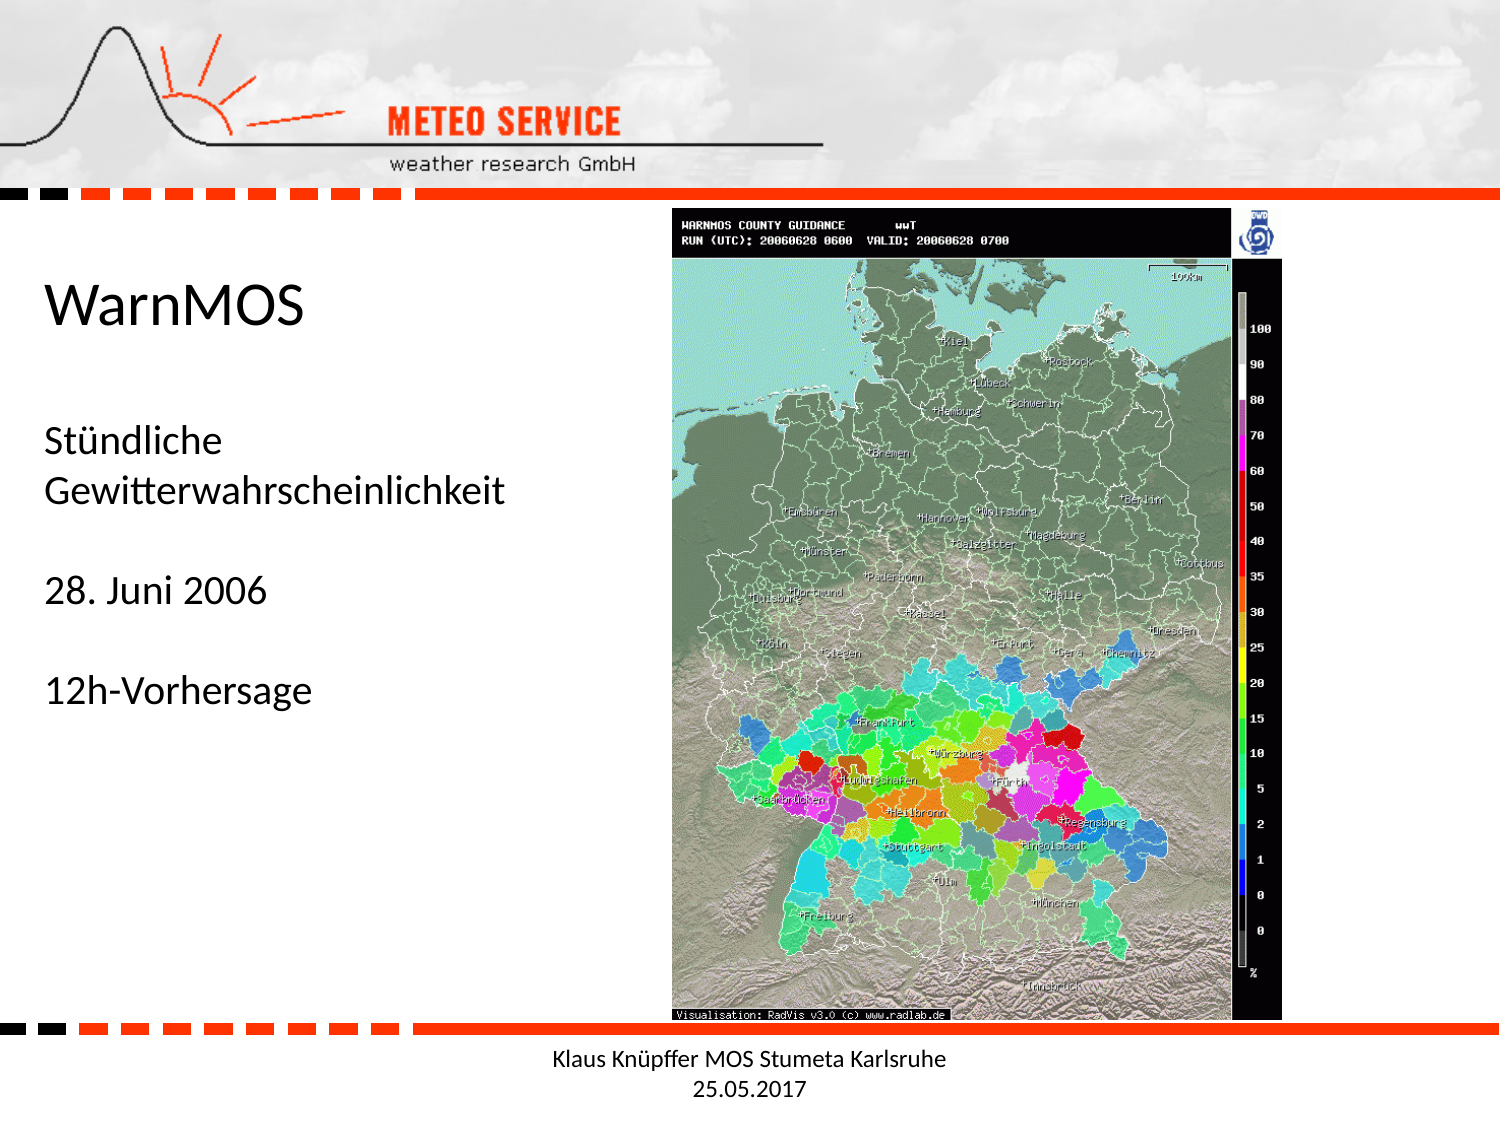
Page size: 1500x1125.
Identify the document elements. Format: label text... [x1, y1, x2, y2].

text_box WarnMOS Stündliche Gewitterwahrscheinlichkeit 28. Juni 2006 12h-Vorhersage [29, 255, 550, 721]
picture [0, 1023, 1499, 1035]
footer Klaus Knüpffer MOS Stumeta Karlsruhe 25.05.2017 [512, 1042, 988, 1103]
picture [0, 0, 1500, 200]
picture [672, 207, 1282, 1020]
